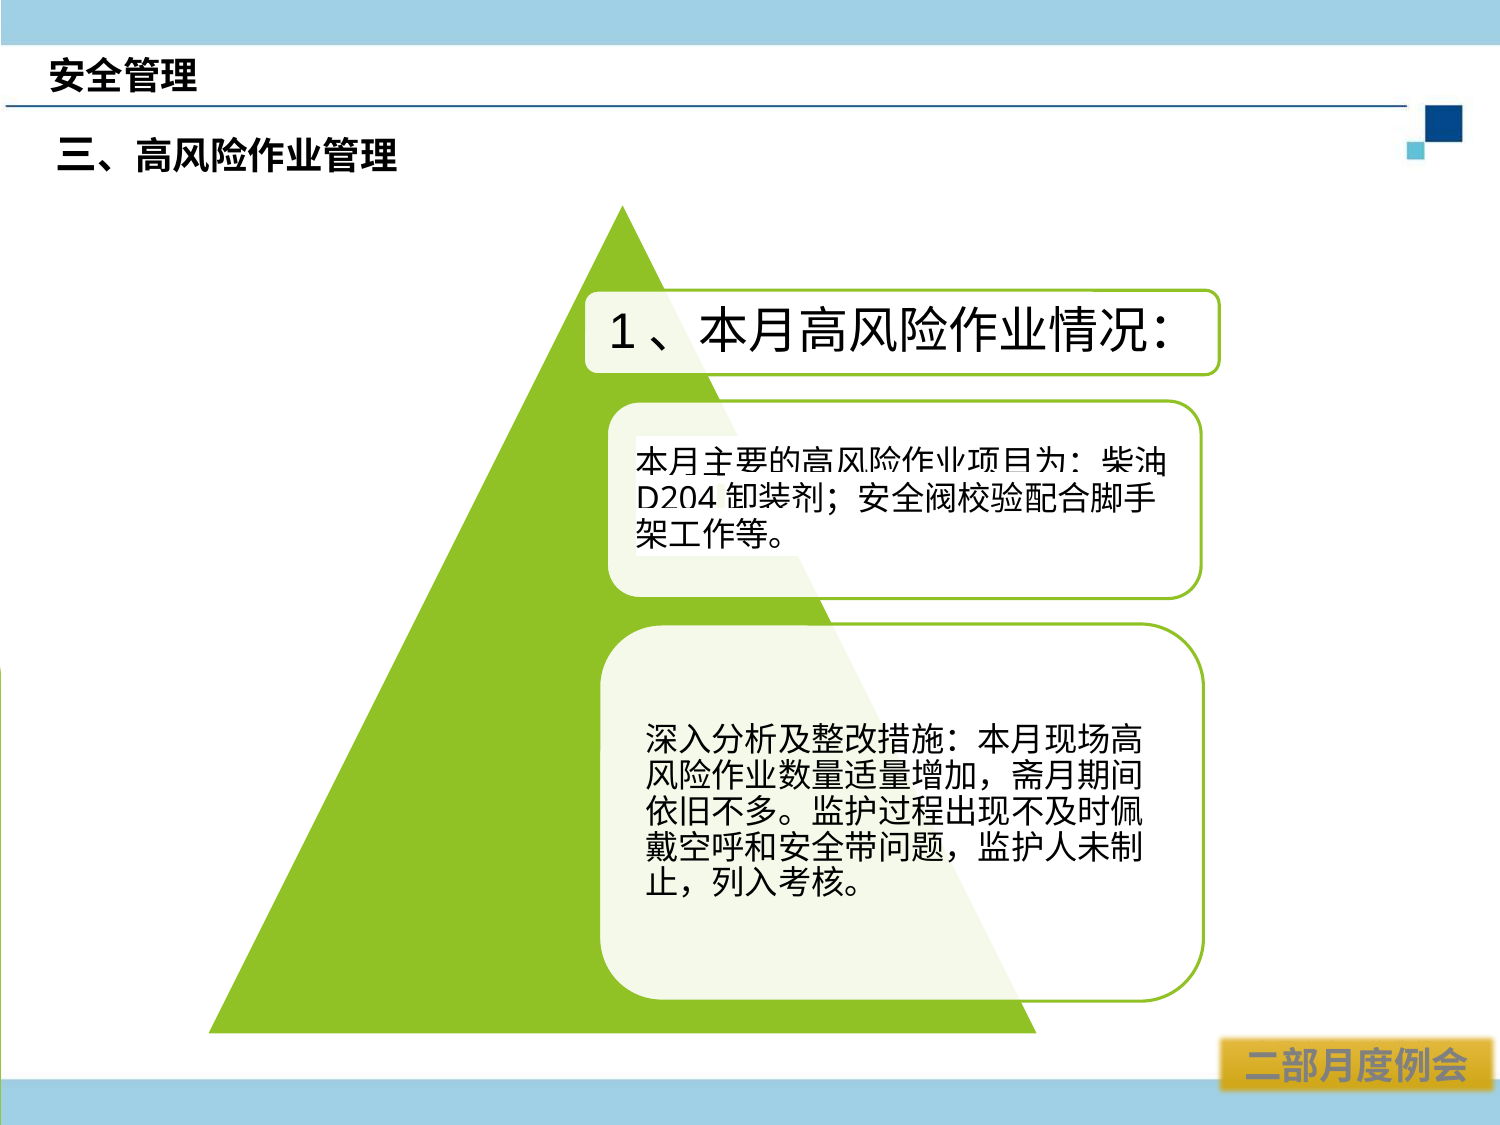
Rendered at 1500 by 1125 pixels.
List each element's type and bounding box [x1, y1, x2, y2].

picture [0, 0, 1500, 1125]
text_box [64, 201, 1353, 1036]
